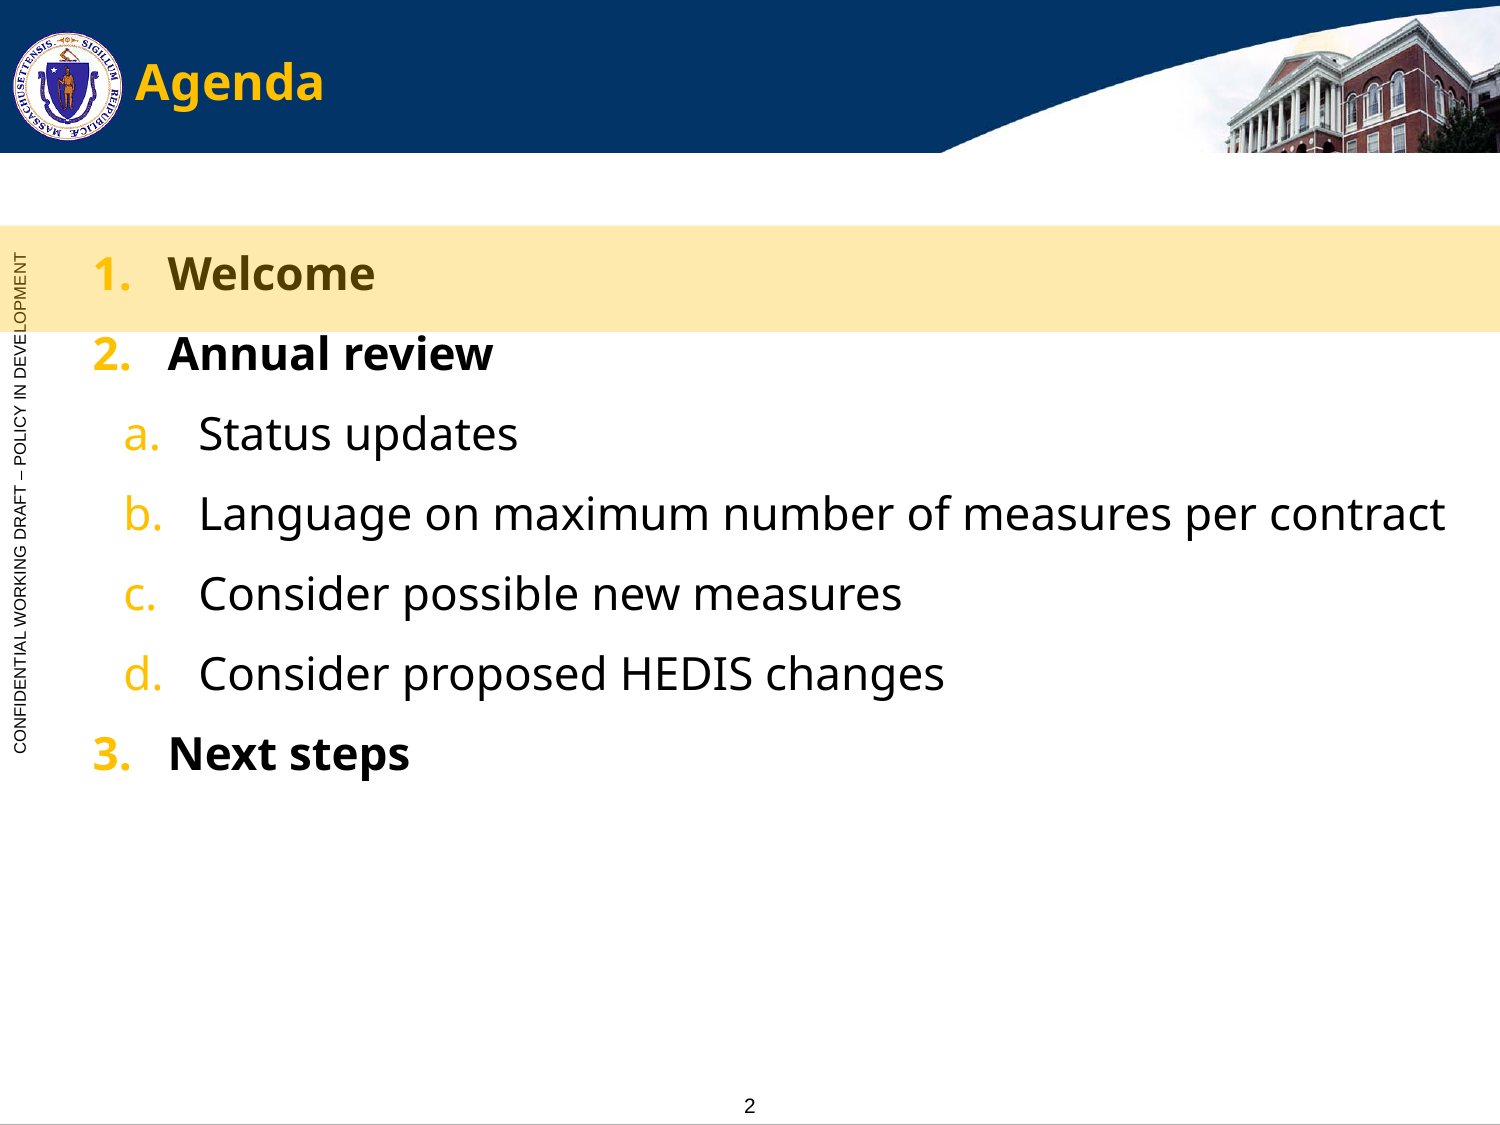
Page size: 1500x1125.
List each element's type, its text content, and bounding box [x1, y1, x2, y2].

picture [0, 0, 1500, 153]
text_box [0, 224, 1500, 334]
title Agenda [120, 17, 1051, 144]
list Welcome Annual review Status updates Language on maximum number of measures per contract Consider possible new measures Consider proposed HEDIS changes Next steps [85, 334, 1475, 985]
